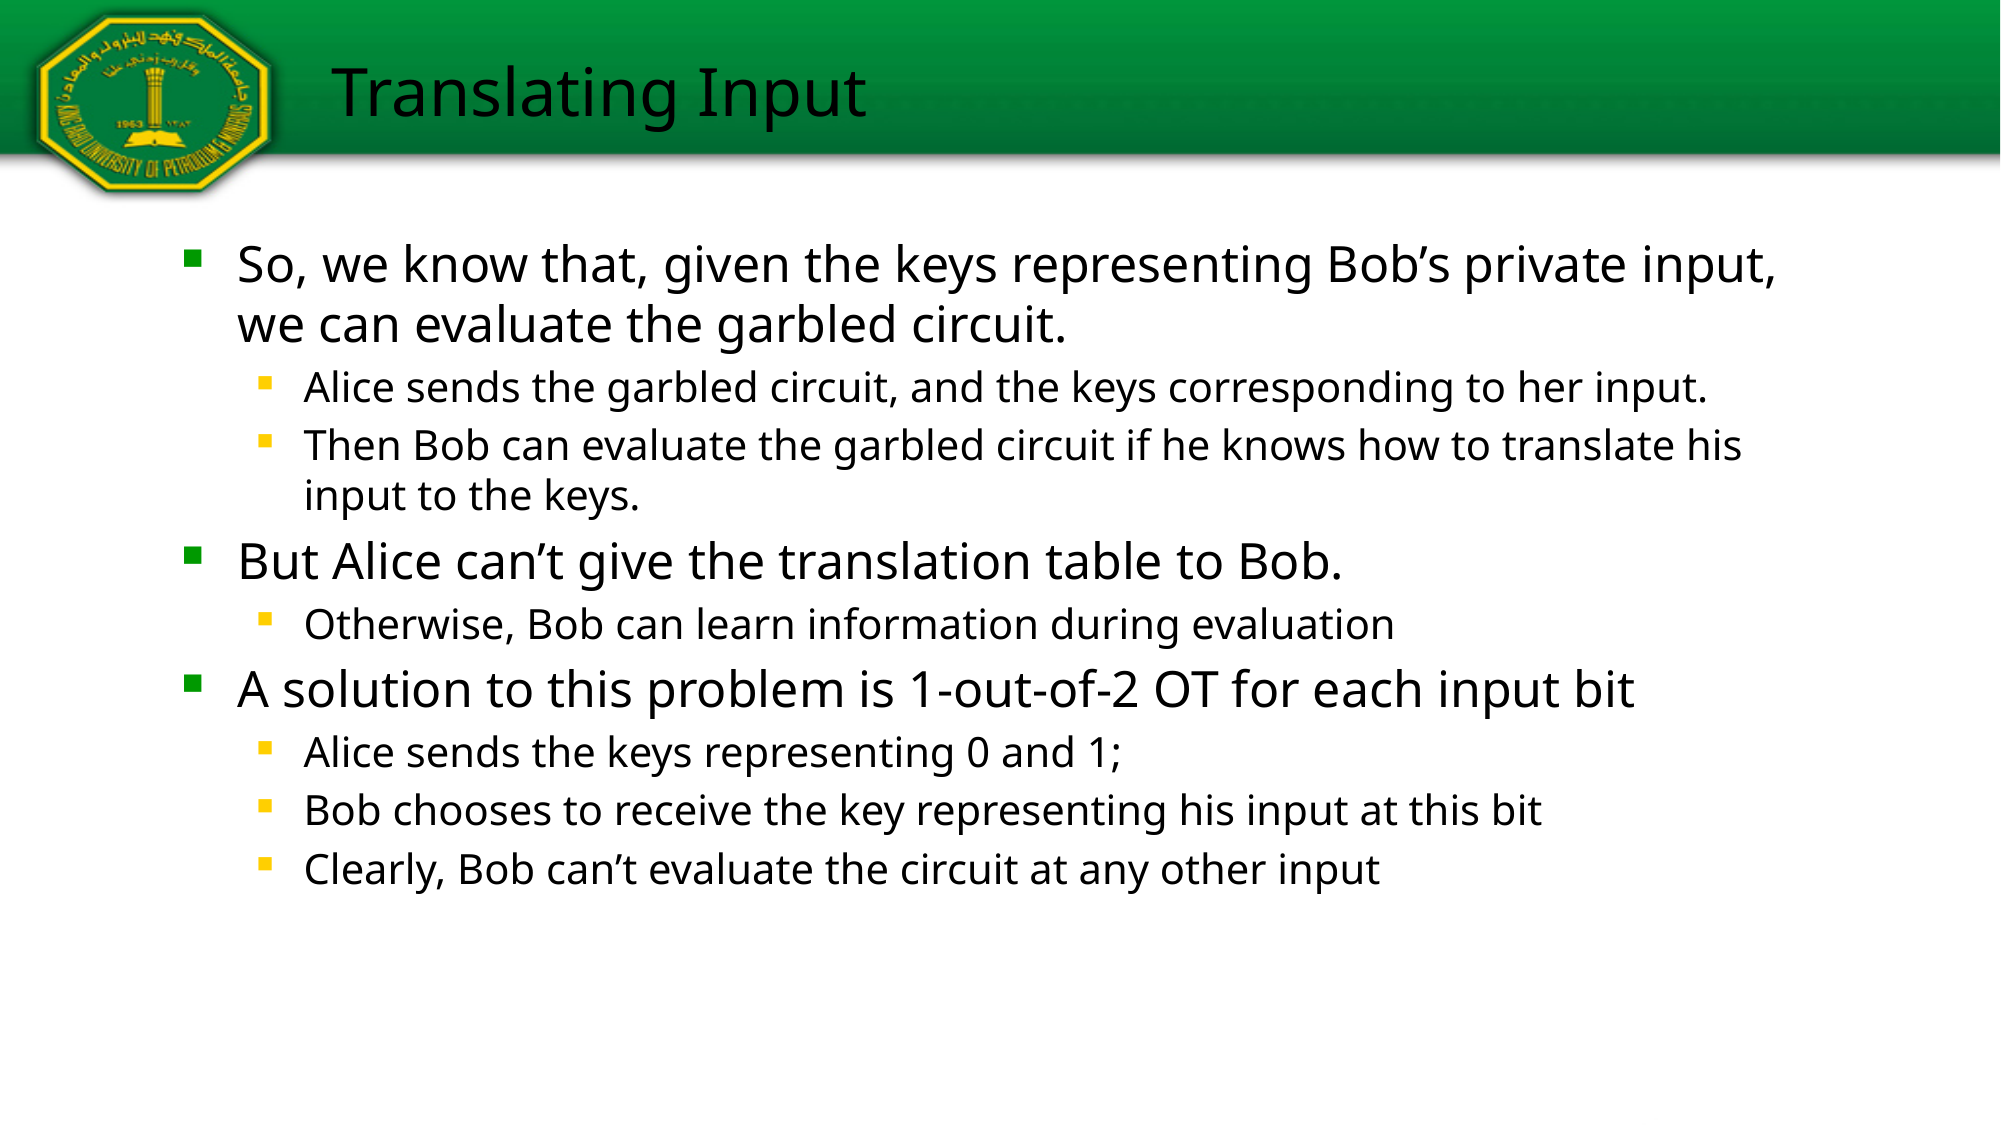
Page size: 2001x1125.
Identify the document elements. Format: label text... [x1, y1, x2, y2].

picture [0, 0, 2001, 1125]
title Translating Input [316, 35, 1915, 138]
list So, we know that, given the keys representing Bob’s private input, we can evaluate the garbled circuit. Alice sends the garbled circuit, and the keys corresponding to her input. Then Bob can evaluate the garbled circuit if he knows how to translate his input to the keys. But Alice can’t give the translation table to Bob. Otherwise, Bob can learn information during evaluation A solution to this problem is 1-out-of-2 OT for each input bit Alice sends the keys representing 0 and 1; Bob chooses to receive the key representing his input at this bit Clearly, Bob can’t evaluate the circuit at any other input [166, 224, 1842, 1007]
